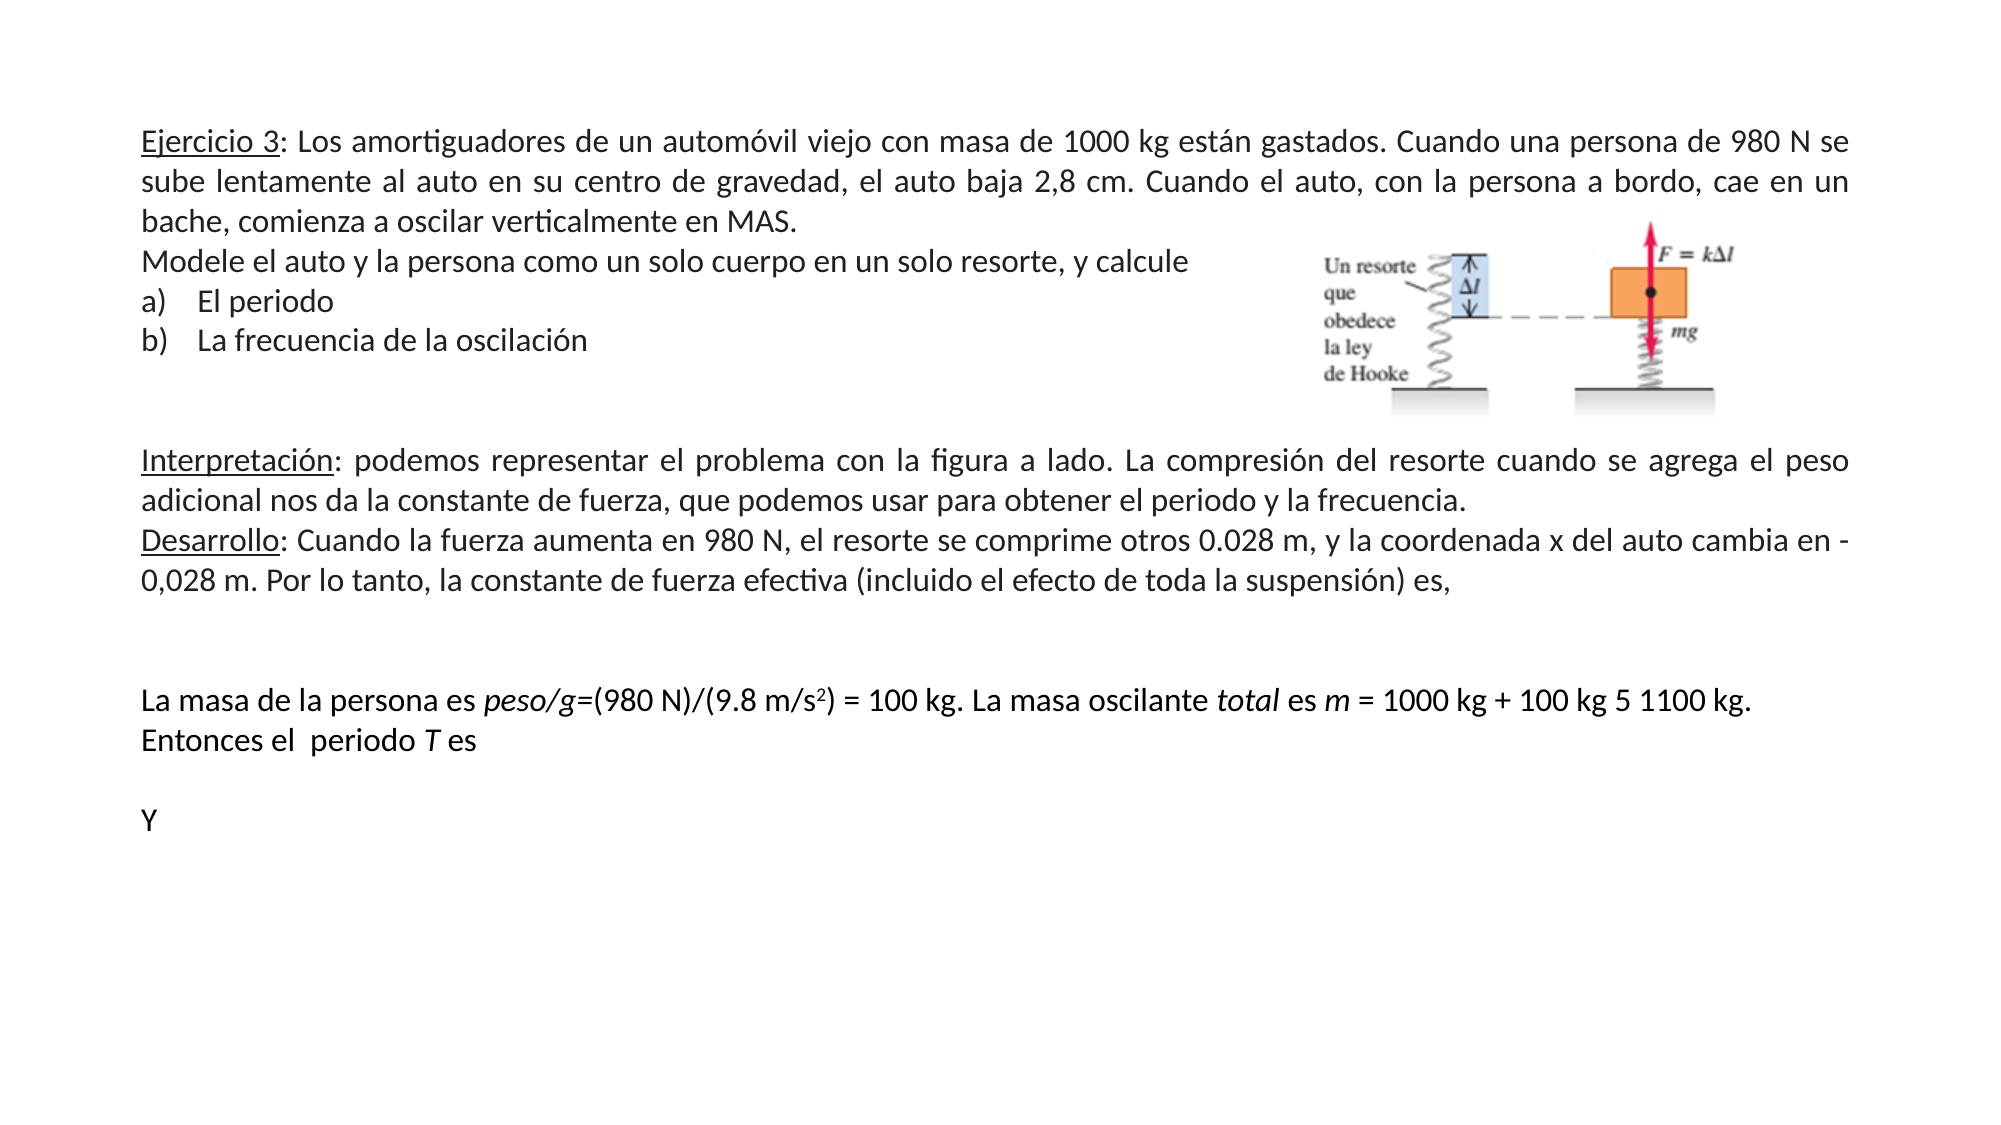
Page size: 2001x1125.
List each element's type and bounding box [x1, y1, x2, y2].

picture [1323, 215, 1743, 421]
